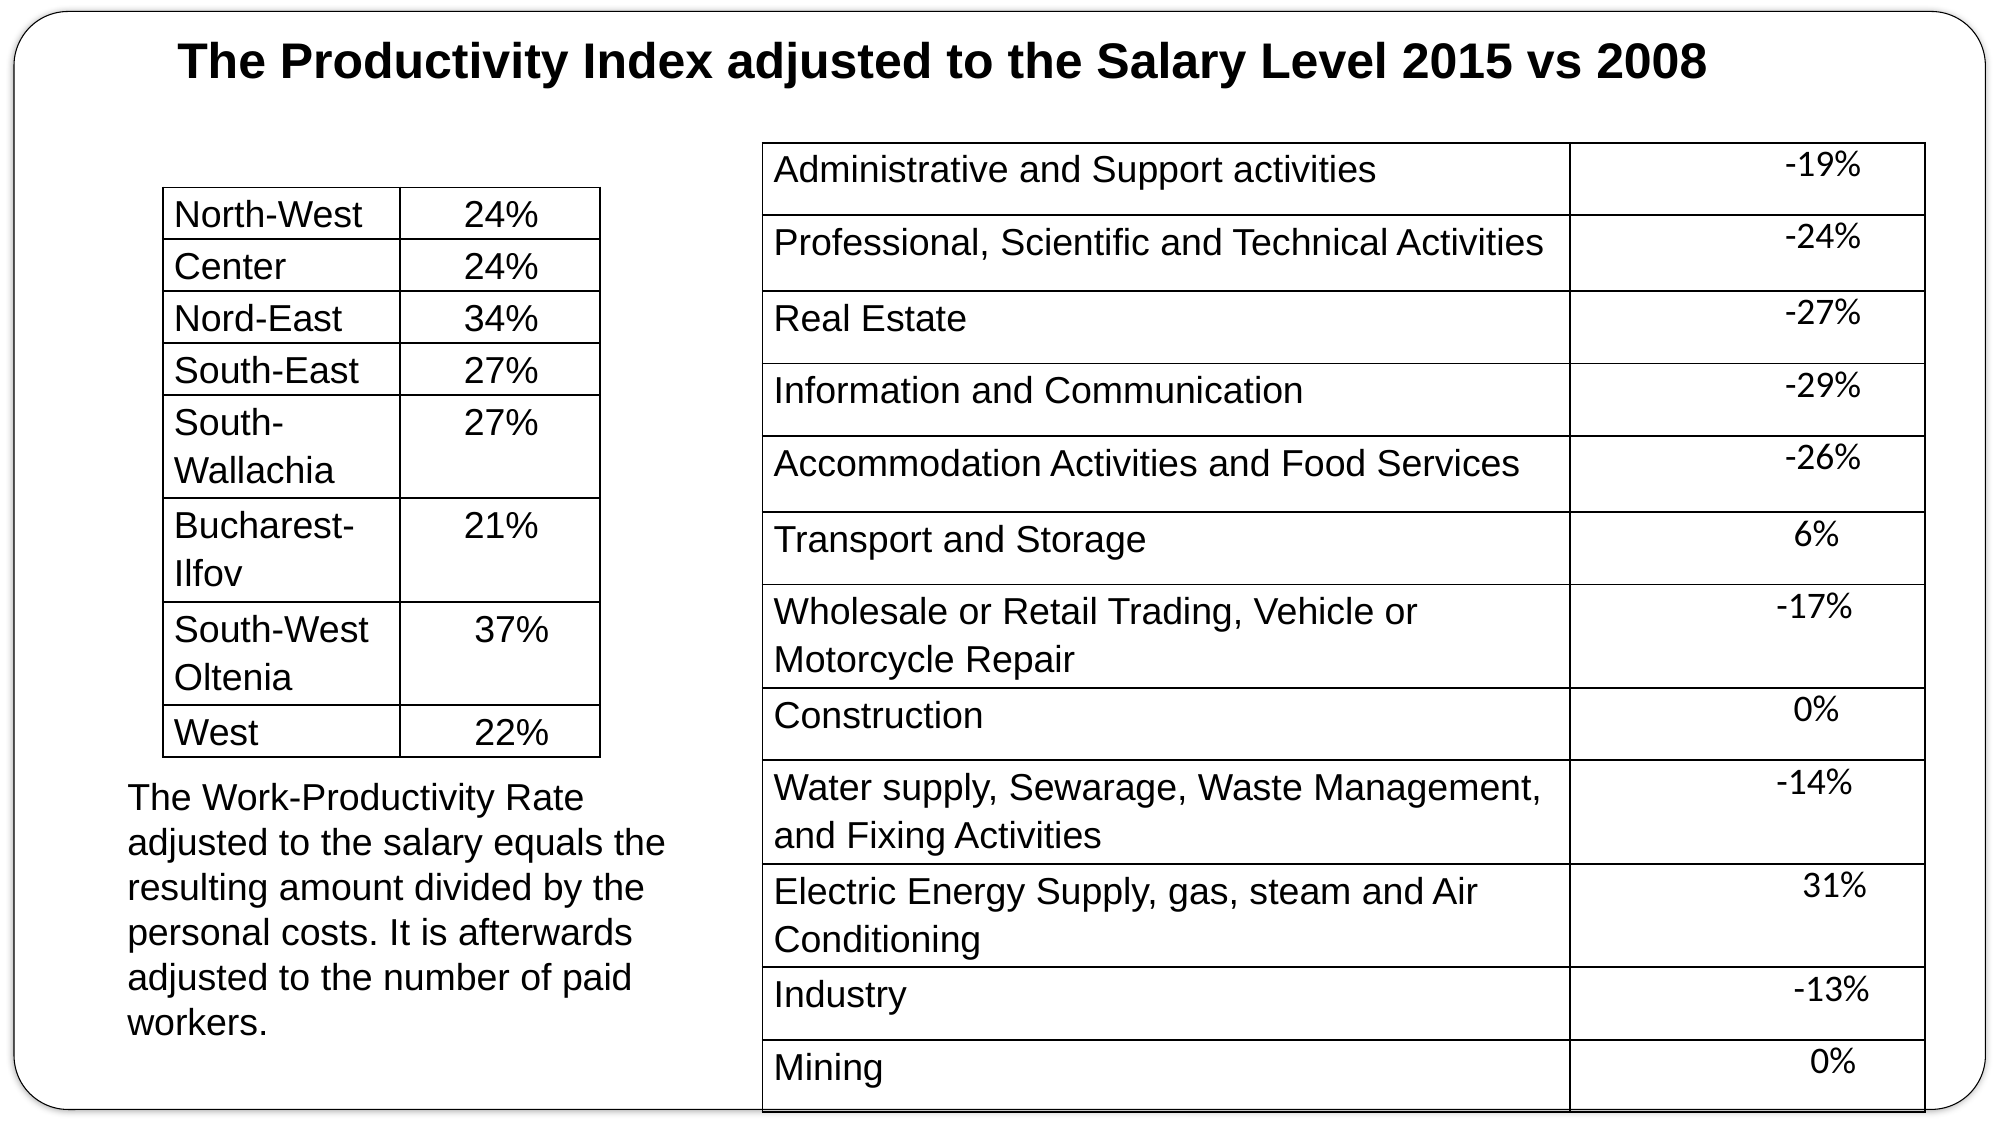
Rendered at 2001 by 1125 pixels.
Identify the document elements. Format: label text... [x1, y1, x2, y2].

table_cell 21% [401, 499, 599, 601]
table_cell Accommodation Activities and Food Services [763, 437, 1569, 511]
table_cell Construction [763, 689, 1569, 759]
table_cell 31% [1571, 865, 1924, 966]
table_cell South-East [164, 344, 399, 394]
table_cell Center [164, 240, 399, 290]
table_cell Mining [763, 1041, 1569, 1111]
table_header North-West [164, 188, 399, 238]
table_cell South-Wallachia [164, 396, 399, 497]
table_header -19% [1571, 144, 1924, 214]
table_cell Transport and Storage [763, 513, 1569, 584]
table_cell -24% [1571, 216, 1924, 290]
table_cell Wholesale or Retail Trading, Vehicle or Motorcycle Repair [763, 585, 1569, 687]
table_cell Real Estate [763, 292, 1569, 363]
table_header 24% [401, 188, 599, 238]
text_box The Productivity Index adjusted to the Salary Level 2015 vs 2008 [162, 21, 1738, 132]
table_cell Information and Communication [763, 364, 1569, 435]
table_cell 37% [401, 603, 599, 704]
table_cell West [164, 706, 399, 756]
table_cell 0% [1571, 1041, 1924, 1111]
table_cell 0% [1571, 689, 1924, 759]
table_cell South-West Oltenia [164, 603, 399, 704]
table_cell 22% [401, 706, 599, 756]
table_cell -17% [1571, 585, 1924, 687]
table_cell 24% [401, 240, 599, 290]
table_header Administrative and Support activities [763, 144, 1569, 214]
table_cell 34% [401, 292, 599, 342]
table_cell -27% [1571, 292, 1924, 363]
table_cell -14% [1571, 761, 1924, 863]
table_cell Professional, Scientific and Technical Activities [763, 216, 1569, 290]
table_cell -26% [1571, 437, 1924, 511]
table_cell Bucharest-Ilfov [164, 499, 399, 601]
table_cell Electric Energy Supply, gas, steam and Air Conditioning [763, 865, 1569, 966]
table_cell 6% [1571, 513, 1924, 584]
table_cell 27% [401, 396, 599, 497]
table_cell 27% [401, 344, 599, 394]
table_cell -13% [1571, 968, 1924, 1039]
table_cell -29% [1571, 364, 1924, 435]
text_box The Work-Productivity Rate adjusted to the salary equals the resulting amount divided by the personal costs. It is afterwards adjusted to the number of paid workers. [112, 765, 738, 1096]
table_cell Nord-East [164, 292, 399, 342]
table_cell Industry [763, 968, 1569, 1039]
table_cell Water supply, Sewarage, Waste Management, and Fixing Activities [763, 761, 1569, 863]
